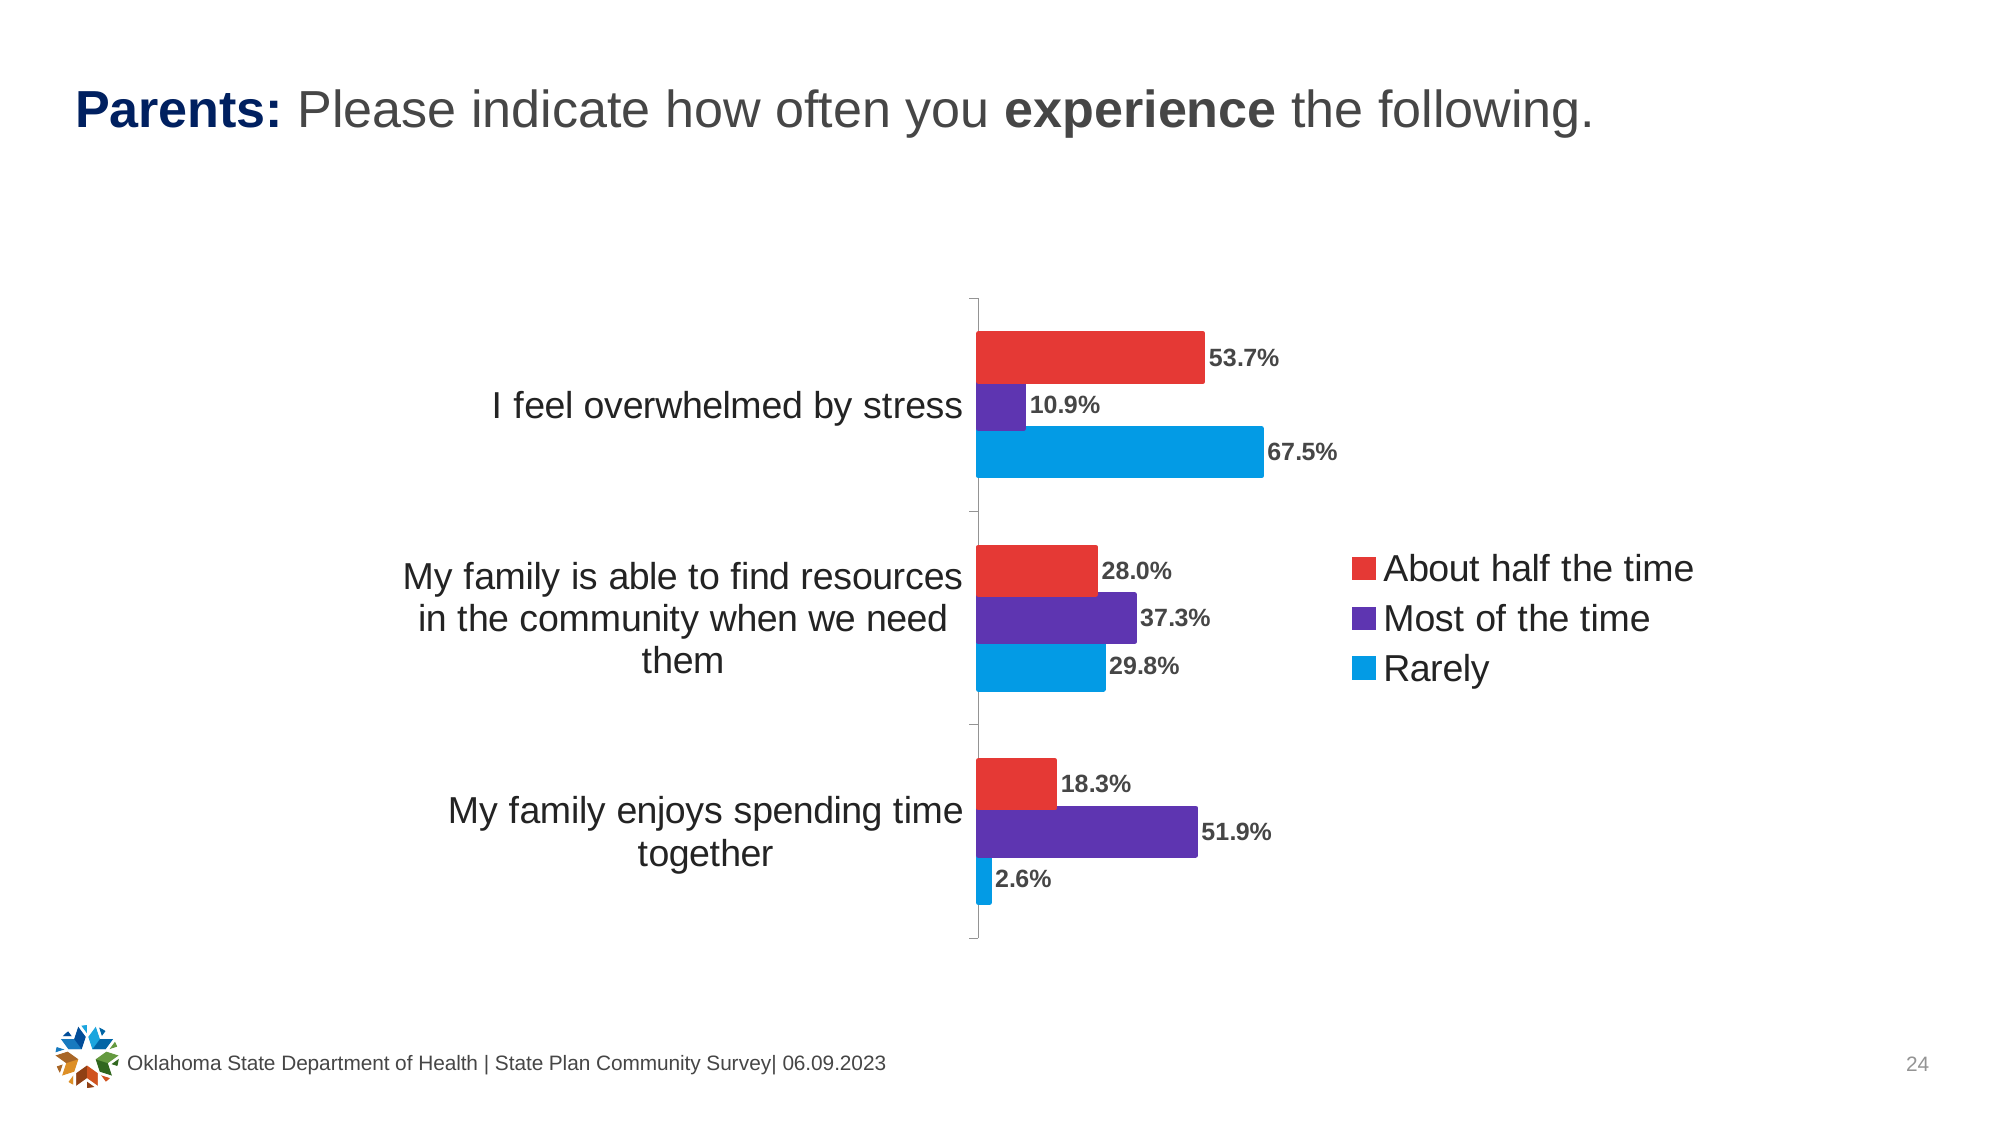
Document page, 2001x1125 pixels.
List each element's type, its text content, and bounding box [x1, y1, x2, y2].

title Parents: Please indicate how often you experience the following. [75, 68, 1945, 206]
slide_number 24 [1494, 1046, 1945, 1079]
chart [383, 284, 1720, 952]
picture [55, 1025, 119, 1088]
footer Oklahoma State Department of Health | State Plan Community Survey| 06.09.2023 [127, 1045, 1463, 1078]
